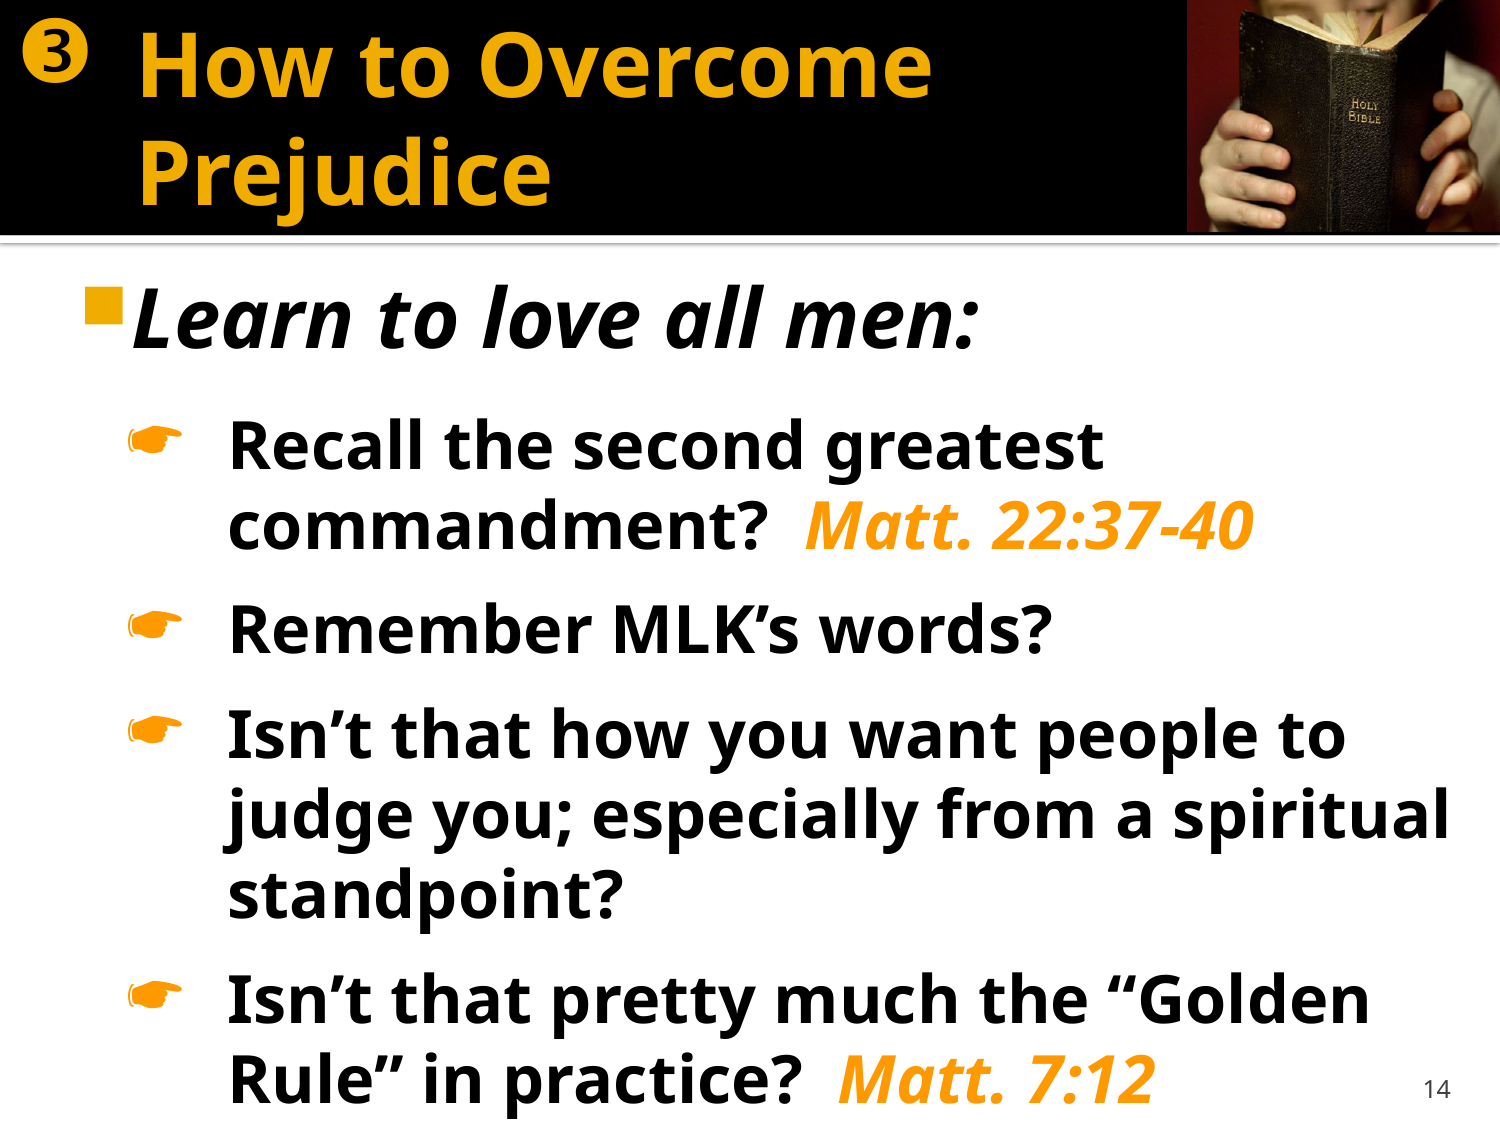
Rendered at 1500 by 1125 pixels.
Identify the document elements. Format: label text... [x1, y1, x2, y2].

list Learn to love all men: Recall the second greatest commandment? Matt. 22:37-40 Remember MLK’s words? Isn’t that how you want people to judge you; especially from a spiritual standpoint? Isn’t that pretty much the “Golden Rule” in practice? Matt. 7:12 [50, 249, 1500, 1108]
picture [1187, 0, 1500, 232]
title How to Overcome Prejudice [0, 0, 1175, 231]
slide_number 14 [1345, 1062, 1467, 1108]
